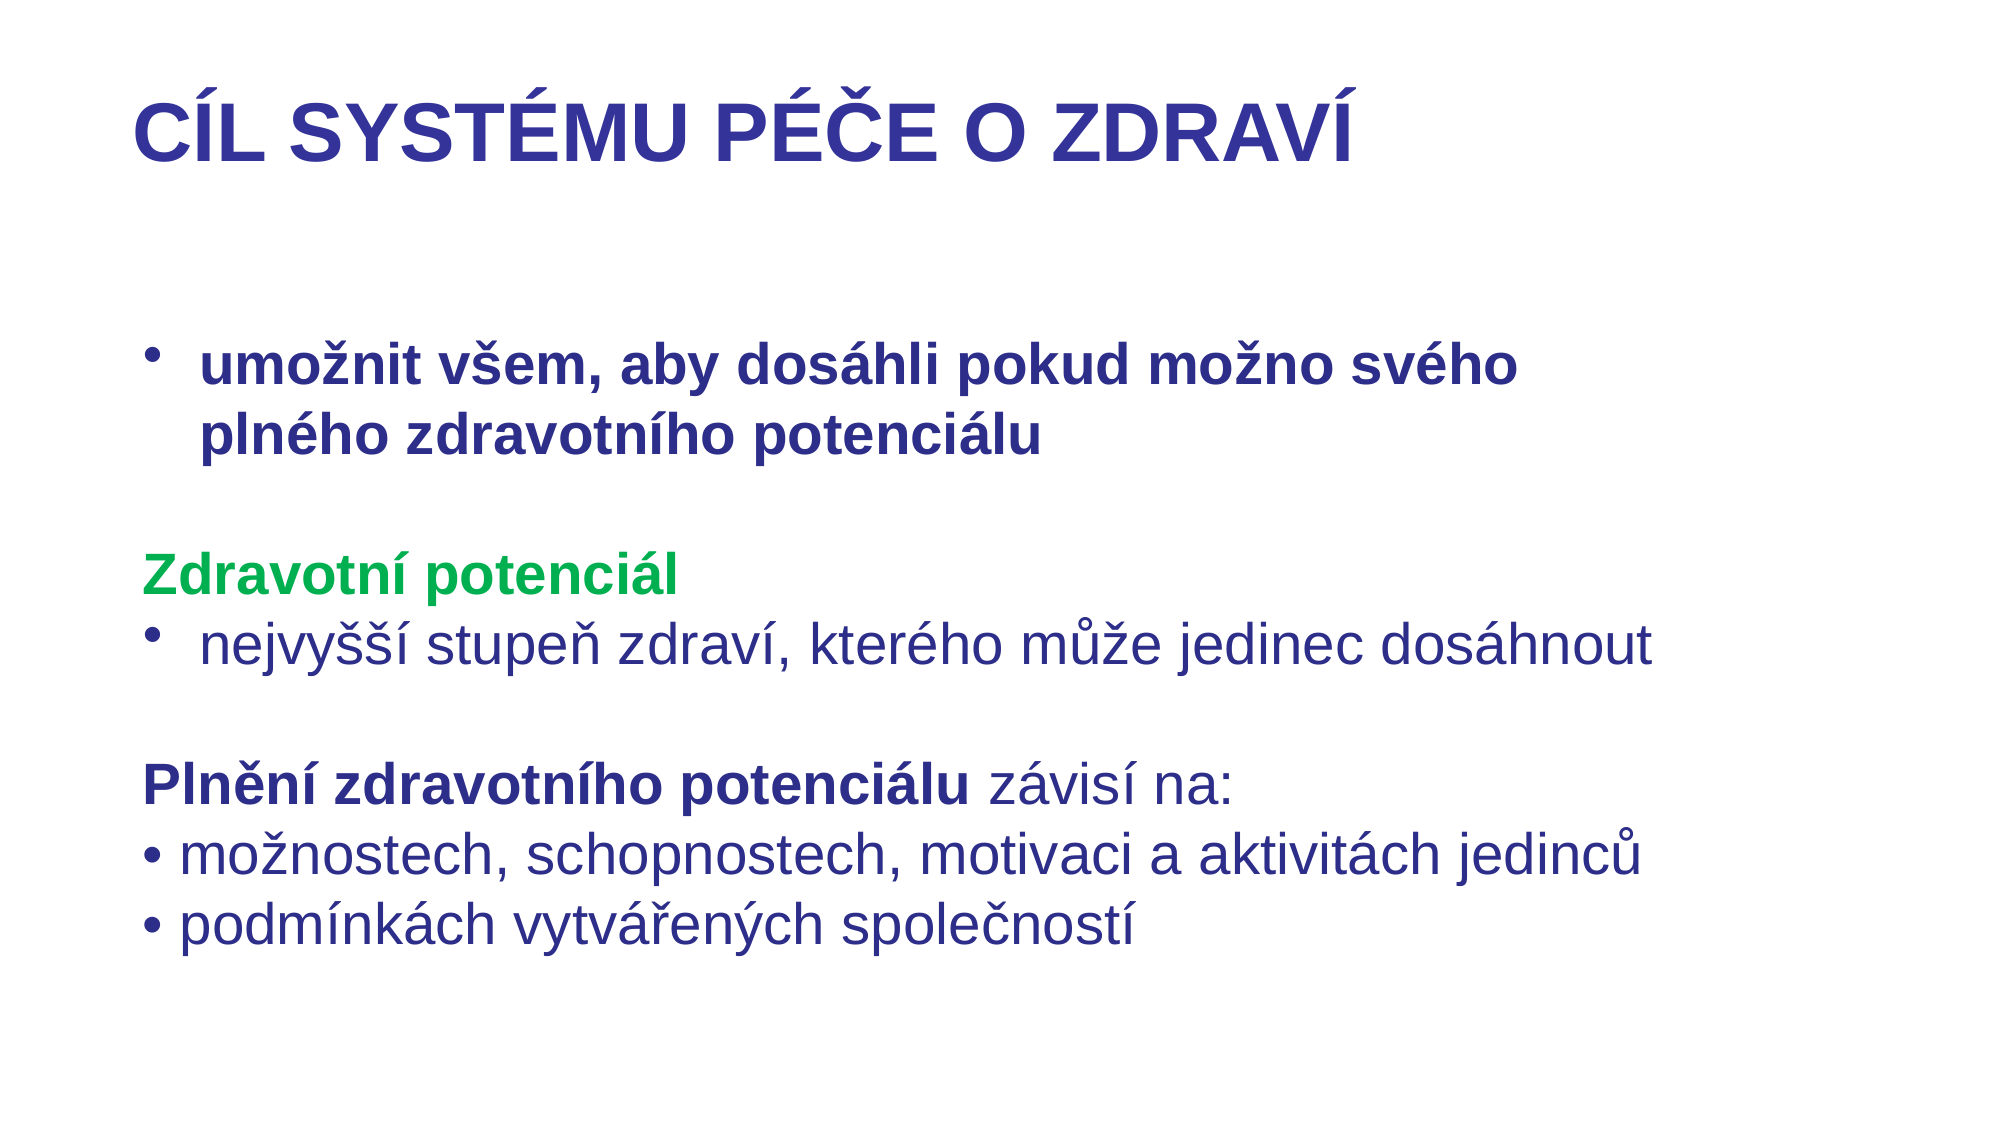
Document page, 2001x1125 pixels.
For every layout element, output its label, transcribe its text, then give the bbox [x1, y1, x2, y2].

title CÍL SYSTÉMU PÉČE O ZDRAVÍ [92, 109, 1453, 251]
list umožnit všem, aby dosáhli pokud možno svého plného zdravotního potenciálu Zdravotní potenciál nejvyšší stupeň zdraví, kterého může jedinec dosáhnout Plnění zdravotního potenciálu závisí na: • možnostech, schopnostech, motivaci a aktivitách jedinců • podmínkách vytvářených společností [127, 314, 1723, 968]
